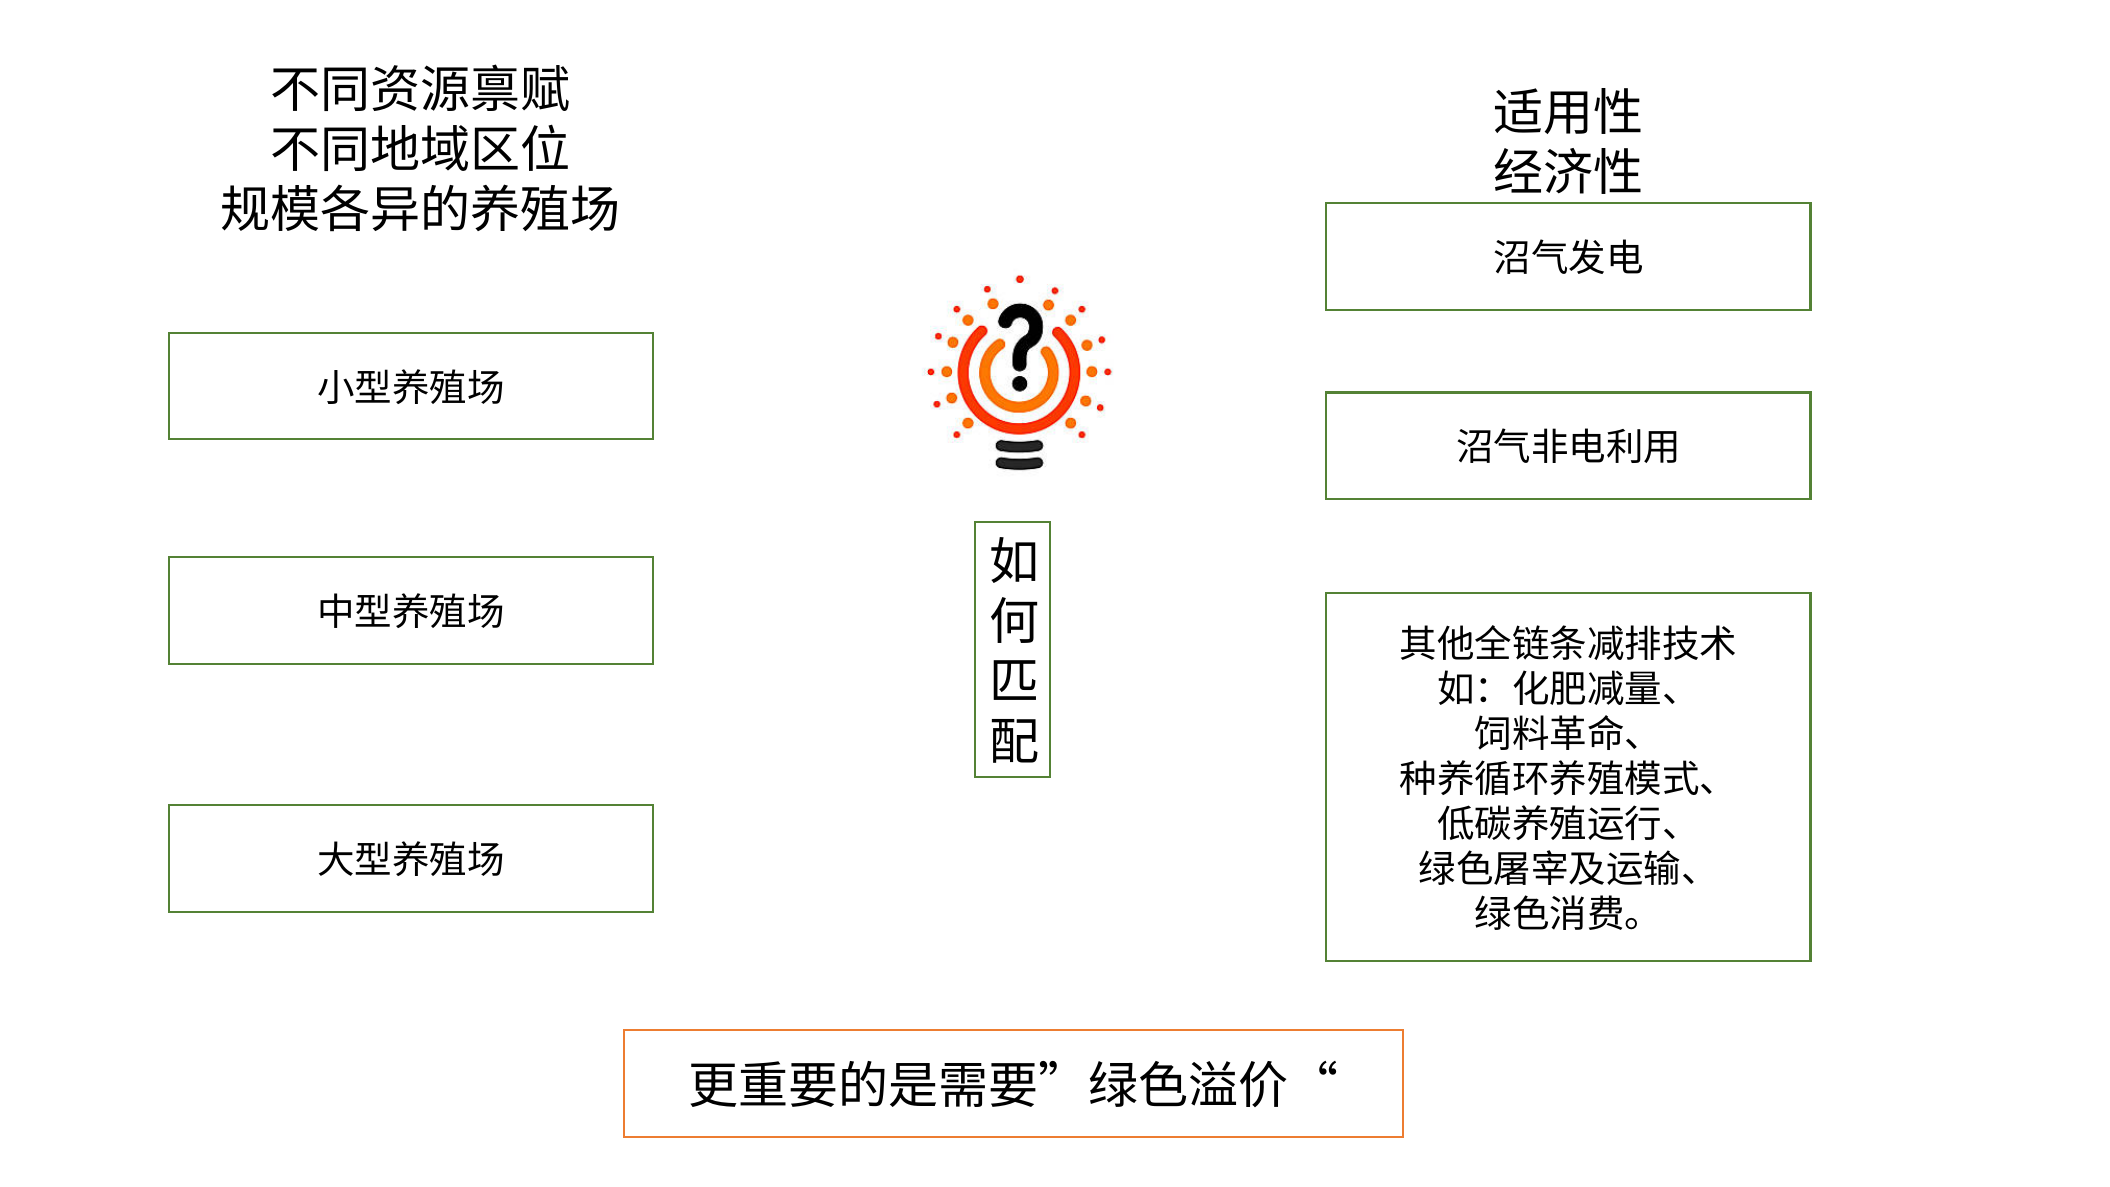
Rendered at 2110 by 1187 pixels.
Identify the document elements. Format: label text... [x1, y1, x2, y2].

text_box 大型养殖场 [168, 804, 654, 913]
text_box 更重要的是需要”绿色溢价“ [623, 1029, 1404, 1138]
text_box 适用性 经济性 [1316, 73, 1821, 209]
picture [830, 192, 1195, 558]
text_box 不同资源禀赋 不同地域区位 规模各异的养殖场 [168, 49, 673, 245]
text_box 沼气非电利用 [1325, 391, 1812, 500]
text_box 如何匹配 [974, 558, 1051, 778]
text_box 其他全链条减排技术 如：化肥减量、 饲料革命、 种养循环养殖模式、 低碳养殖运行、 绿色屠宰及运输、 绿色消费。 [1325, 592, 1812, 962]
text_box 沼气发电 [1325, 209, 1812, 311]
text_box 小型养殖场 [168, 332, 654, 440]
text_box 中型养殖场 [168, 556, 654, 665]
